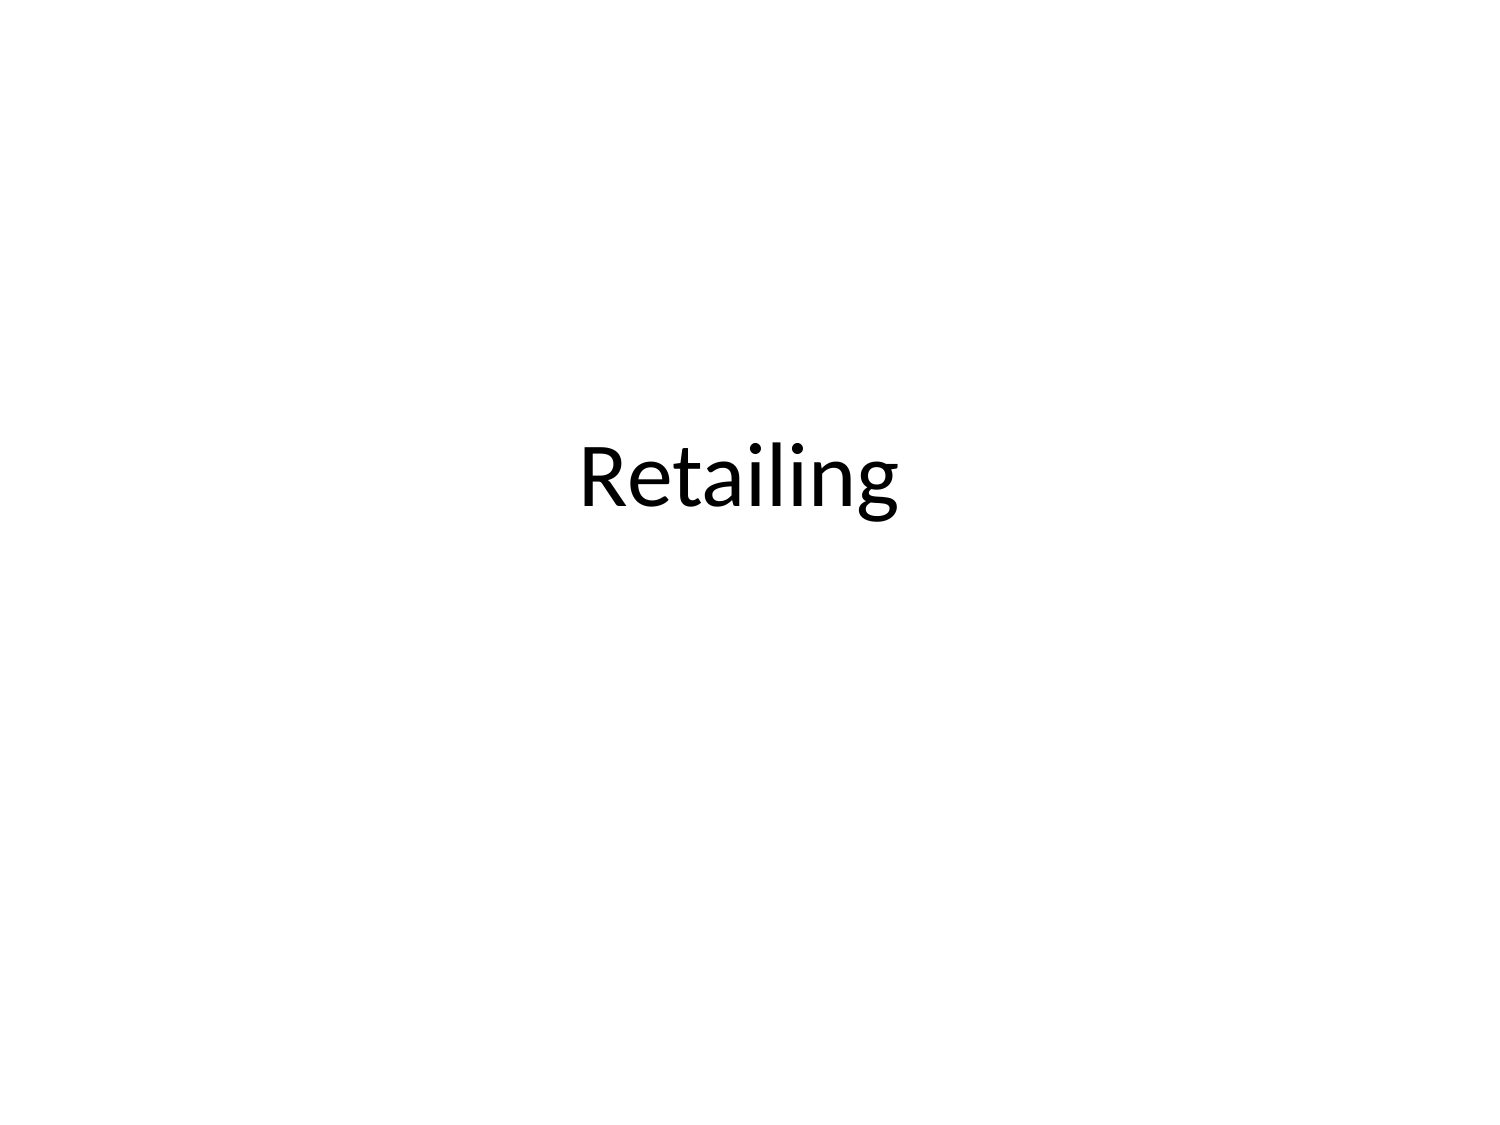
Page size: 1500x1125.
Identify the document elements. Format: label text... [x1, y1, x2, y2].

title Retailing [112, 349, 1388, 591]
